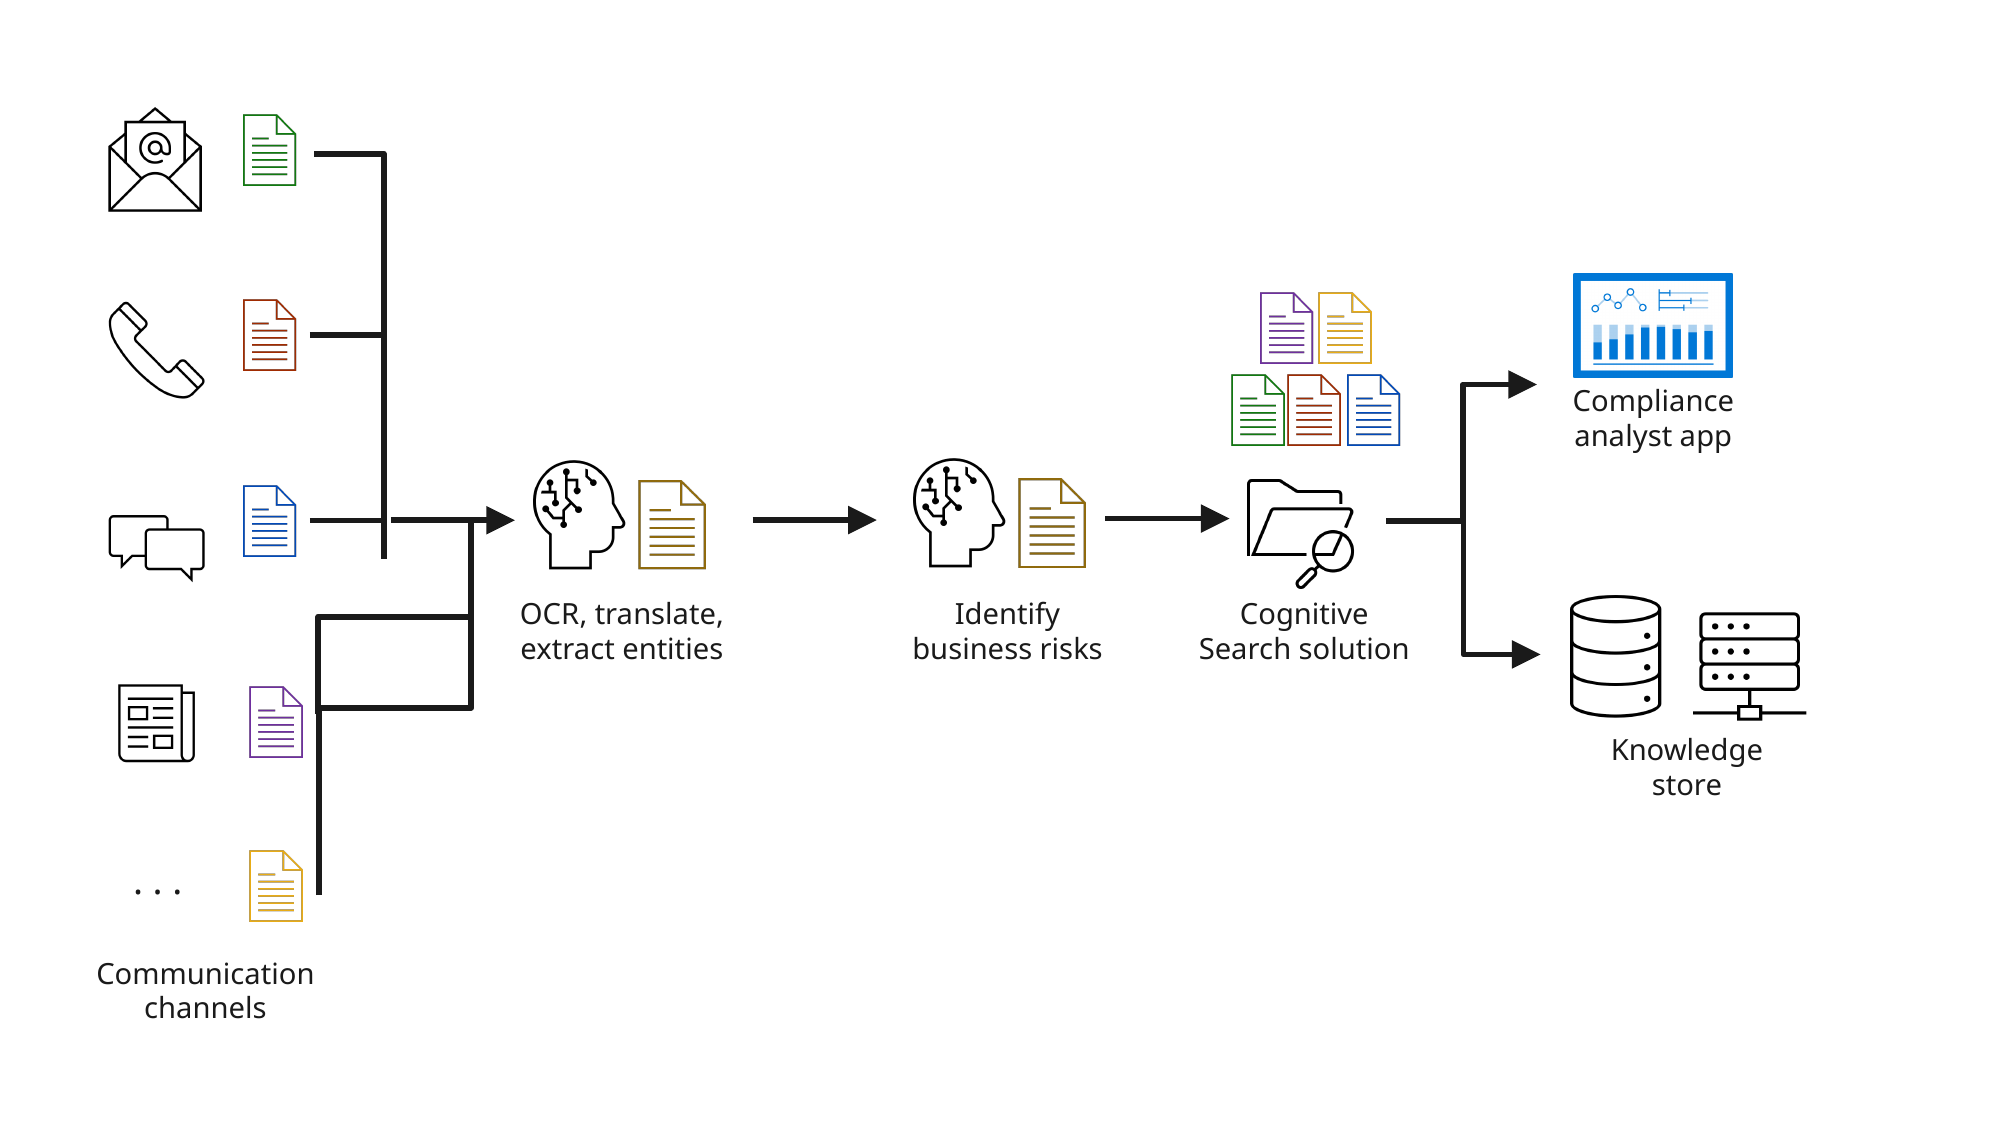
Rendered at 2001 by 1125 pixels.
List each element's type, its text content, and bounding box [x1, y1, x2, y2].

picture [233, 843, 319, 929]
text_box Knowledge store [1574, 731, 1800, 803]
picture [1573, 273, 1734, 378]
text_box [514, 450, 726, 580]
picture [226, 107, 312, 193]
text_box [1385, 521, 1541, 655]
picture [98, 490, 214, 606]
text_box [894, 448, 1106, 579]
picture [98, 664, 214, 780]
text_box Identify business risks [894, 595, 1121, 666]
text_box Compliance analyst app [1540, 382, 1767, 454]
picture [1224, 452, 1376, 603]
text_box Cognitive Search solution [1191, 595, 1418, 666]
picture [226, 292, 309, 378]
picture [98, 292, 214, 408]
picture [233, 679, 309, 765]
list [96, 101, 214, 219]
picture [226, 478, 309, 564]
text_box Communication channels [92, 954, 319, 1026]
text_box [1215, 285, 1417, 453]
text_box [309, 153, 472, 896]
text_box . . . [133, 856, 190, 902]
text_box OCR, translate, extract entities [491, 595, 753, 666]
picture [1540, 579, 1826, 741]
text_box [1388, 384, 1538, 521]
